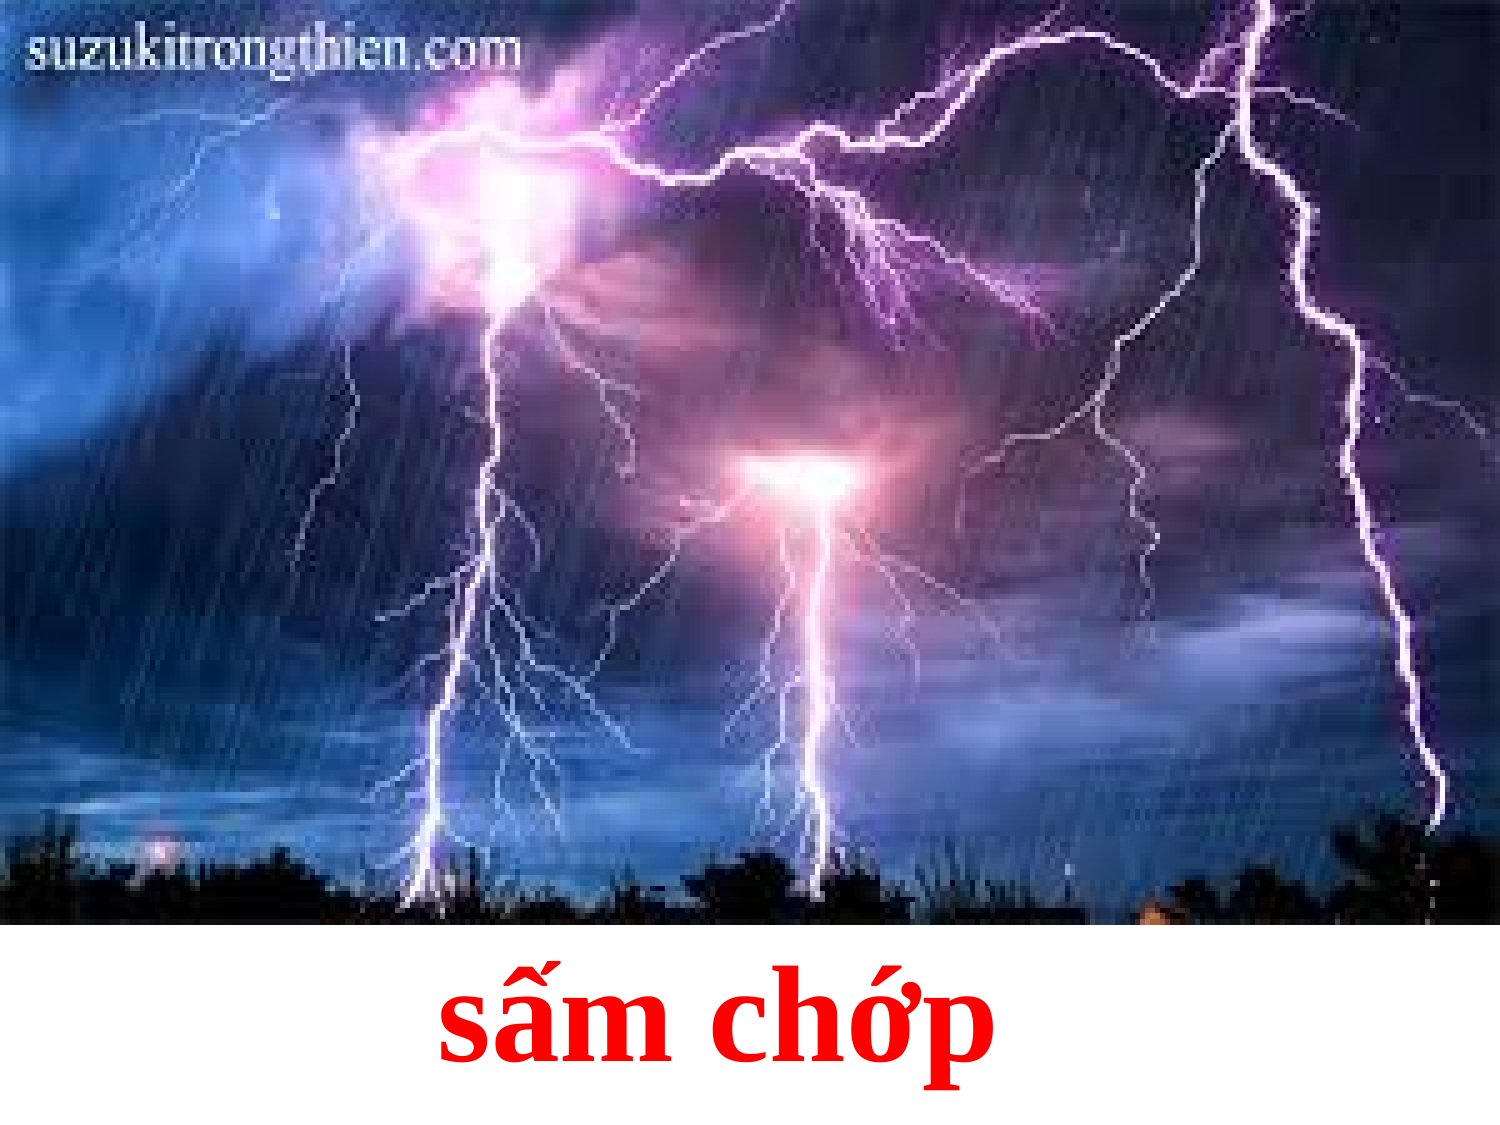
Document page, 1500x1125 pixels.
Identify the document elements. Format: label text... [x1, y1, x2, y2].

text_box sấm chớp [43, 934, 1394, 1100]
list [0, 0, 1500, 926]
